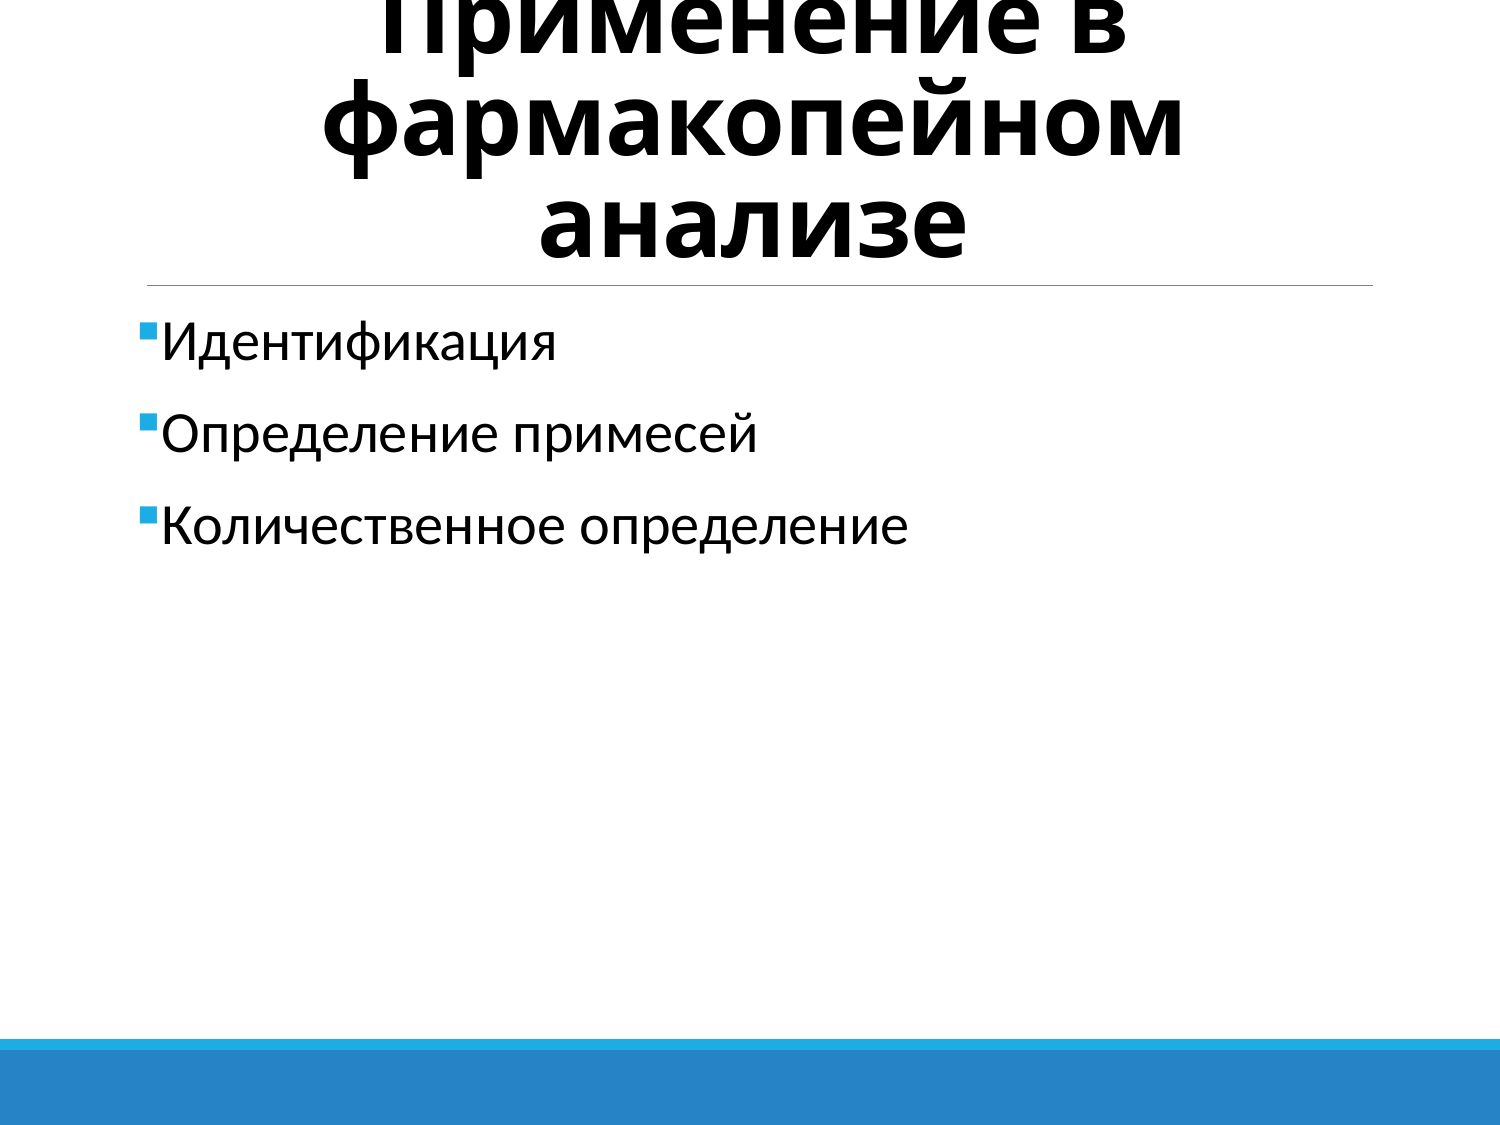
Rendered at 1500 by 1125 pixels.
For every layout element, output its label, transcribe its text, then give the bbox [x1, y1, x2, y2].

title Применение в фармакопейном анализе [135, 47, 1373, 285]
list Идентификация Определение примесей Количественное определение [135, 302, 1373, 963]
